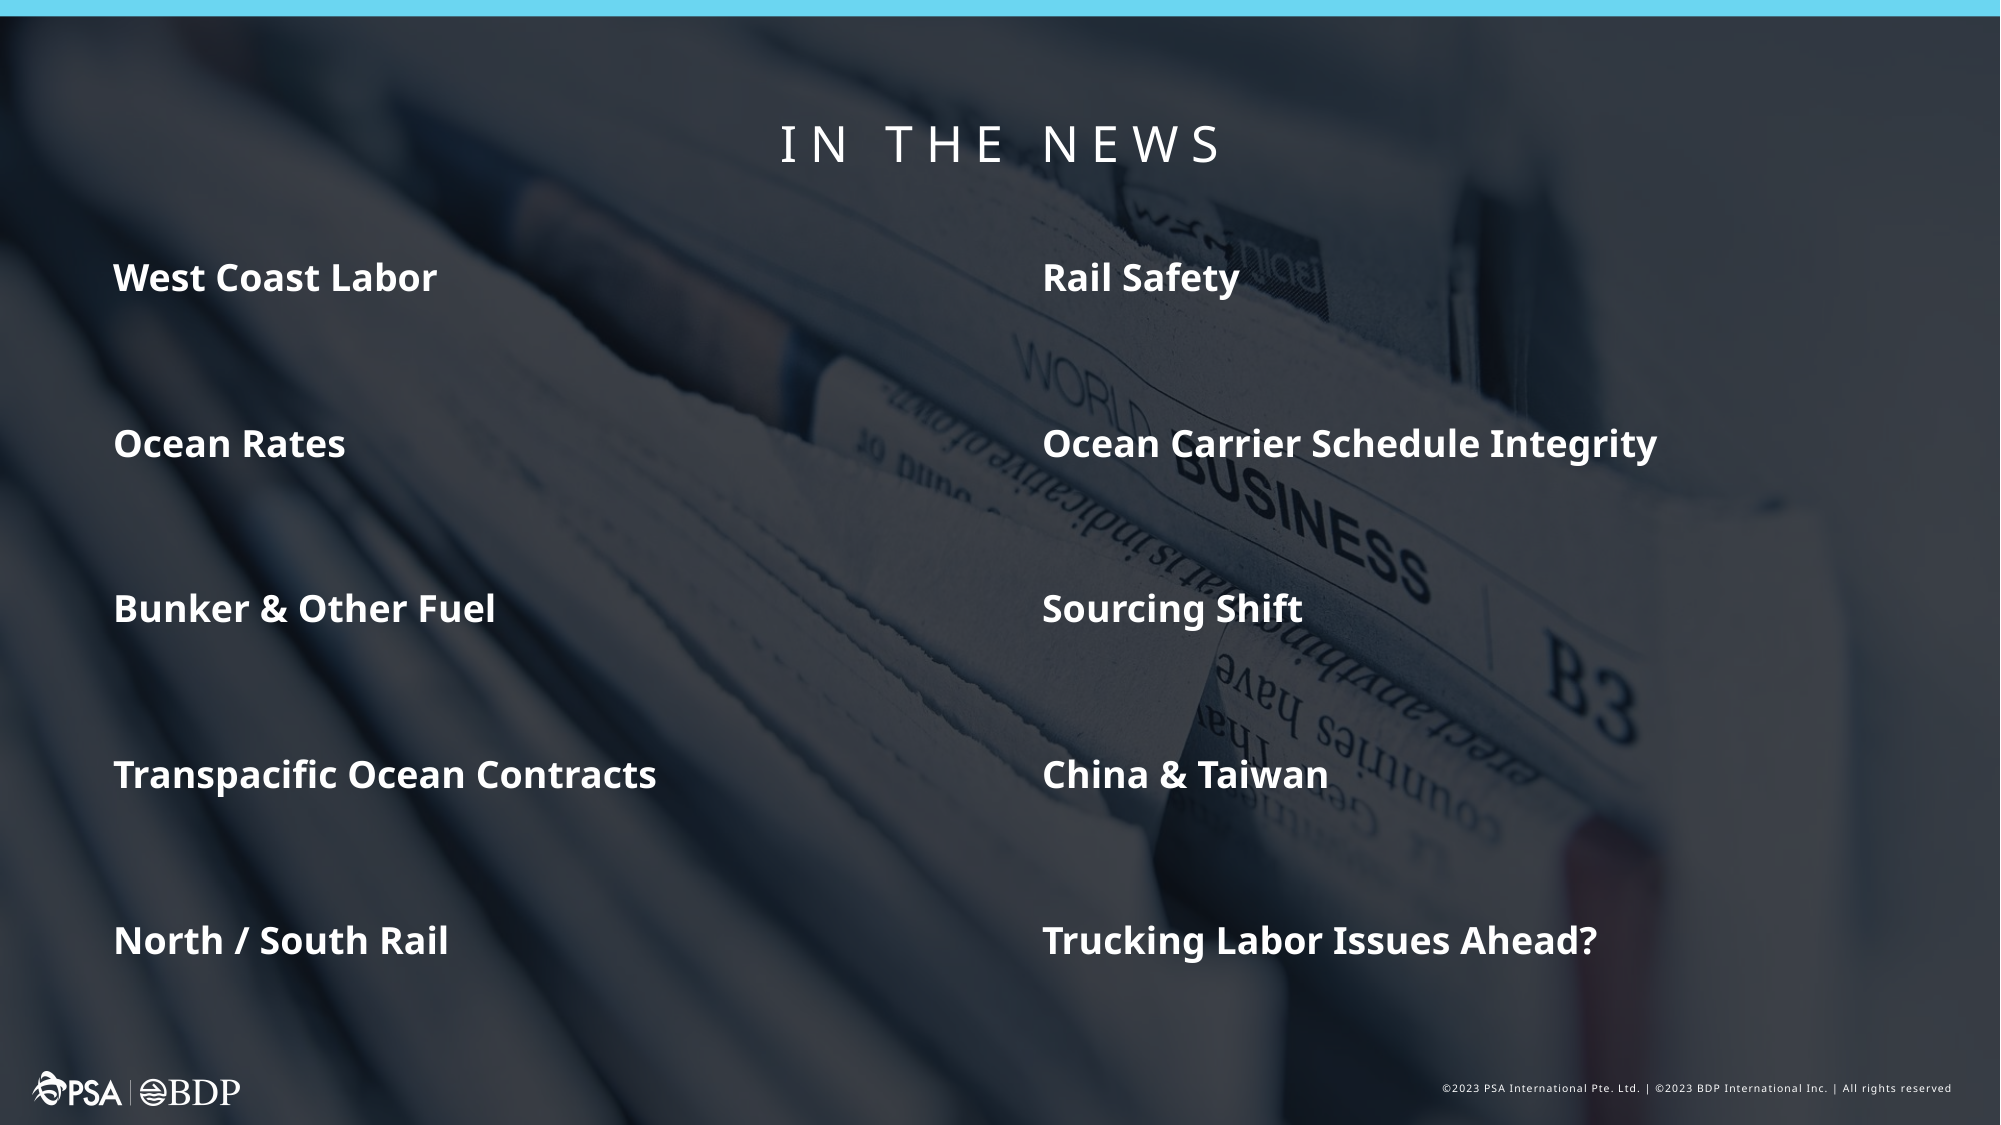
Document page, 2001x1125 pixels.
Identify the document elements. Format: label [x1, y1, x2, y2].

text_box [98, 111, 1902, 1014]
picture [32, 1071, 240, 1106]
